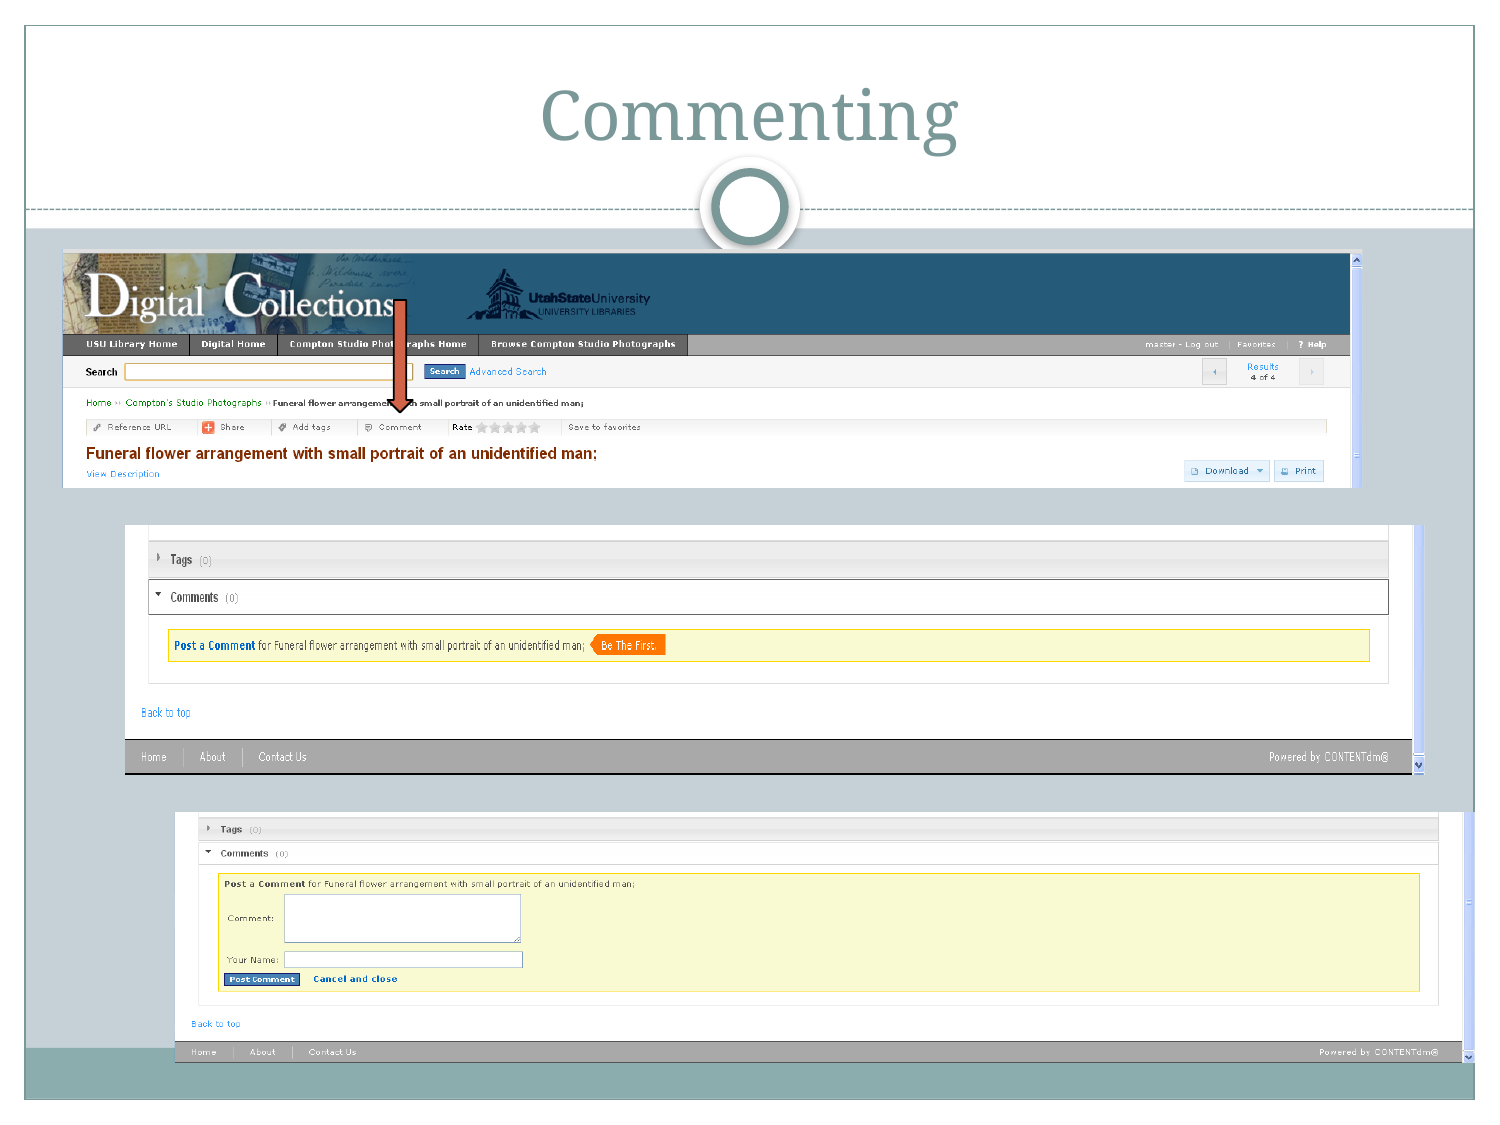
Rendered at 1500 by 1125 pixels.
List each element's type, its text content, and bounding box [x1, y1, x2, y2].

picture [124, 524, 1426, 776]
title Commenting [49, 37, 1450, 162]
picture [174, 812, 1476, 1063]
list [62, 249, 1363, 488]
